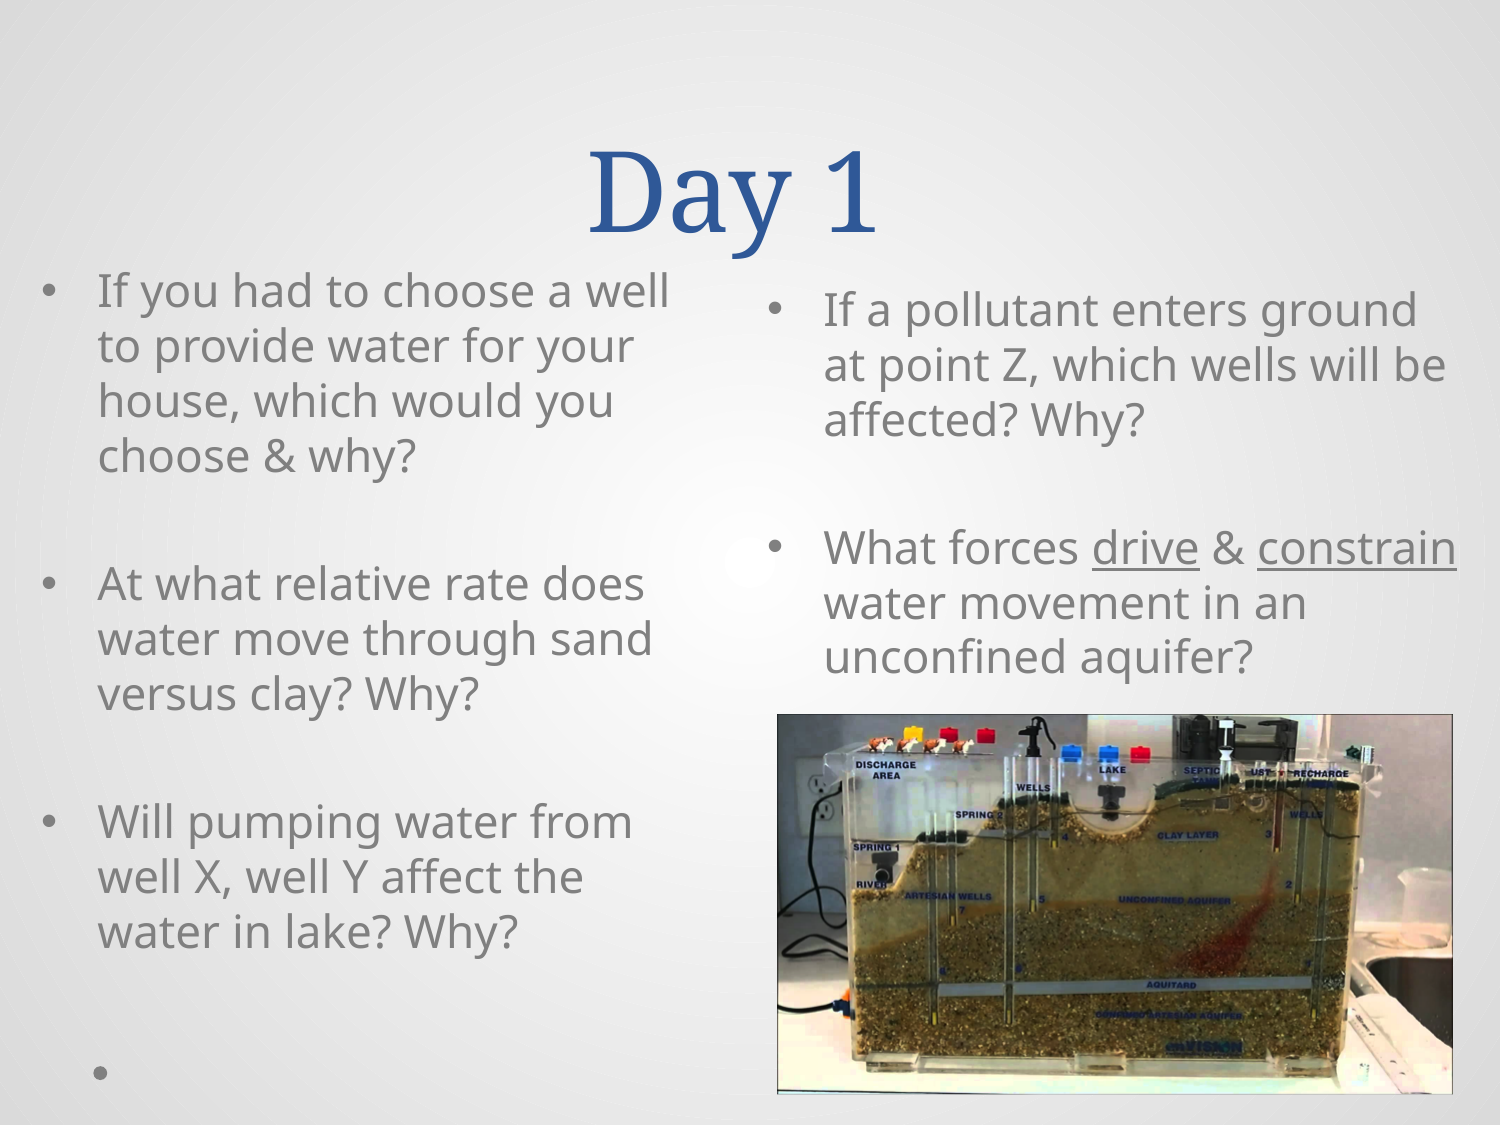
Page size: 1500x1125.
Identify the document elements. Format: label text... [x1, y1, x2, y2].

list If you had to choose a well to provide water for your house, which would you choose & why? At what relative rate does water move through sand versus clay? Why? Will pumping water from well X, well Y affect the water in lake? Why? [26, 254, 723, 998]
picture [776, 714, 1453, 1095]
list If a pollutant enters ground at point Z, which wells will be affected? Why? What forces drive & constrain water movement in an unconfined aquifer? [752, 272, 1476, 1016]
title Day 1 [75, 0, 1425, 263]
